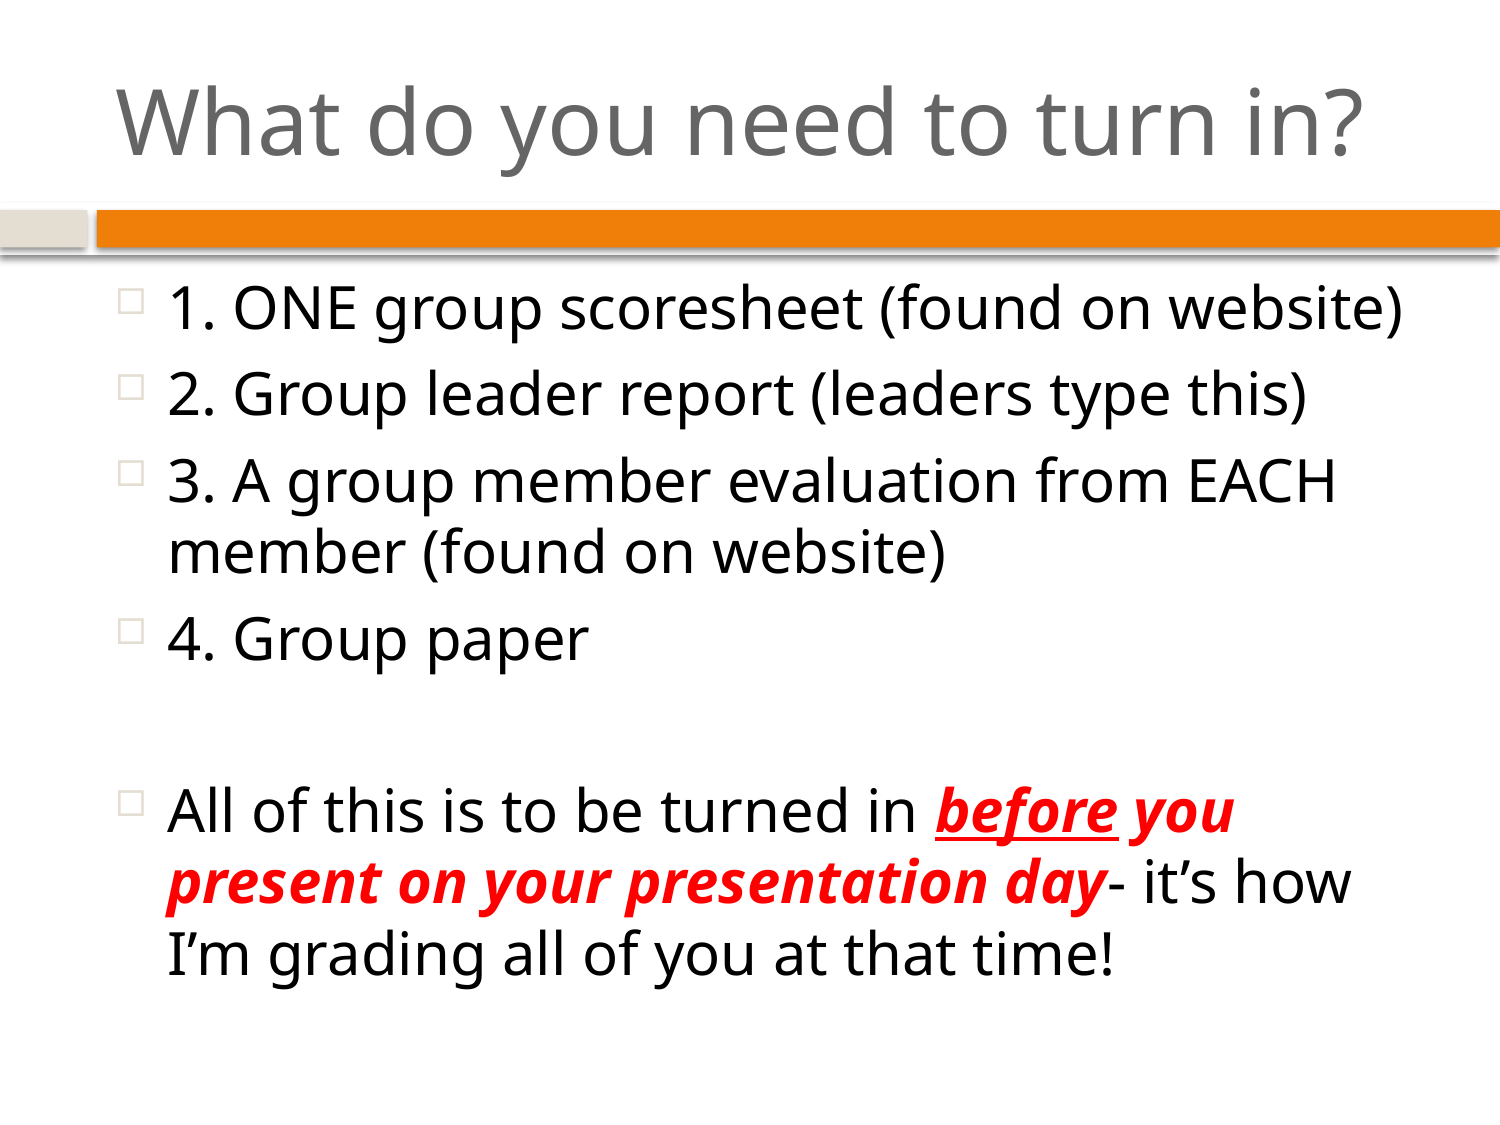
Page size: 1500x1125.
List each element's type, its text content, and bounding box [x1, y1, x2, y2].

title What do you need to turn in? [100, 37, 1438, 200]
list 1. ONE group scoresheet (found on website) 2. Group leader report (leaders type this) 3. A group member evaluation from EACH member (found on website) 4. Group paper All of this is to be turned in before you present on your presentation day- it’s how I’m grading all of you at that time! [100, 262, 1438, 1000]
